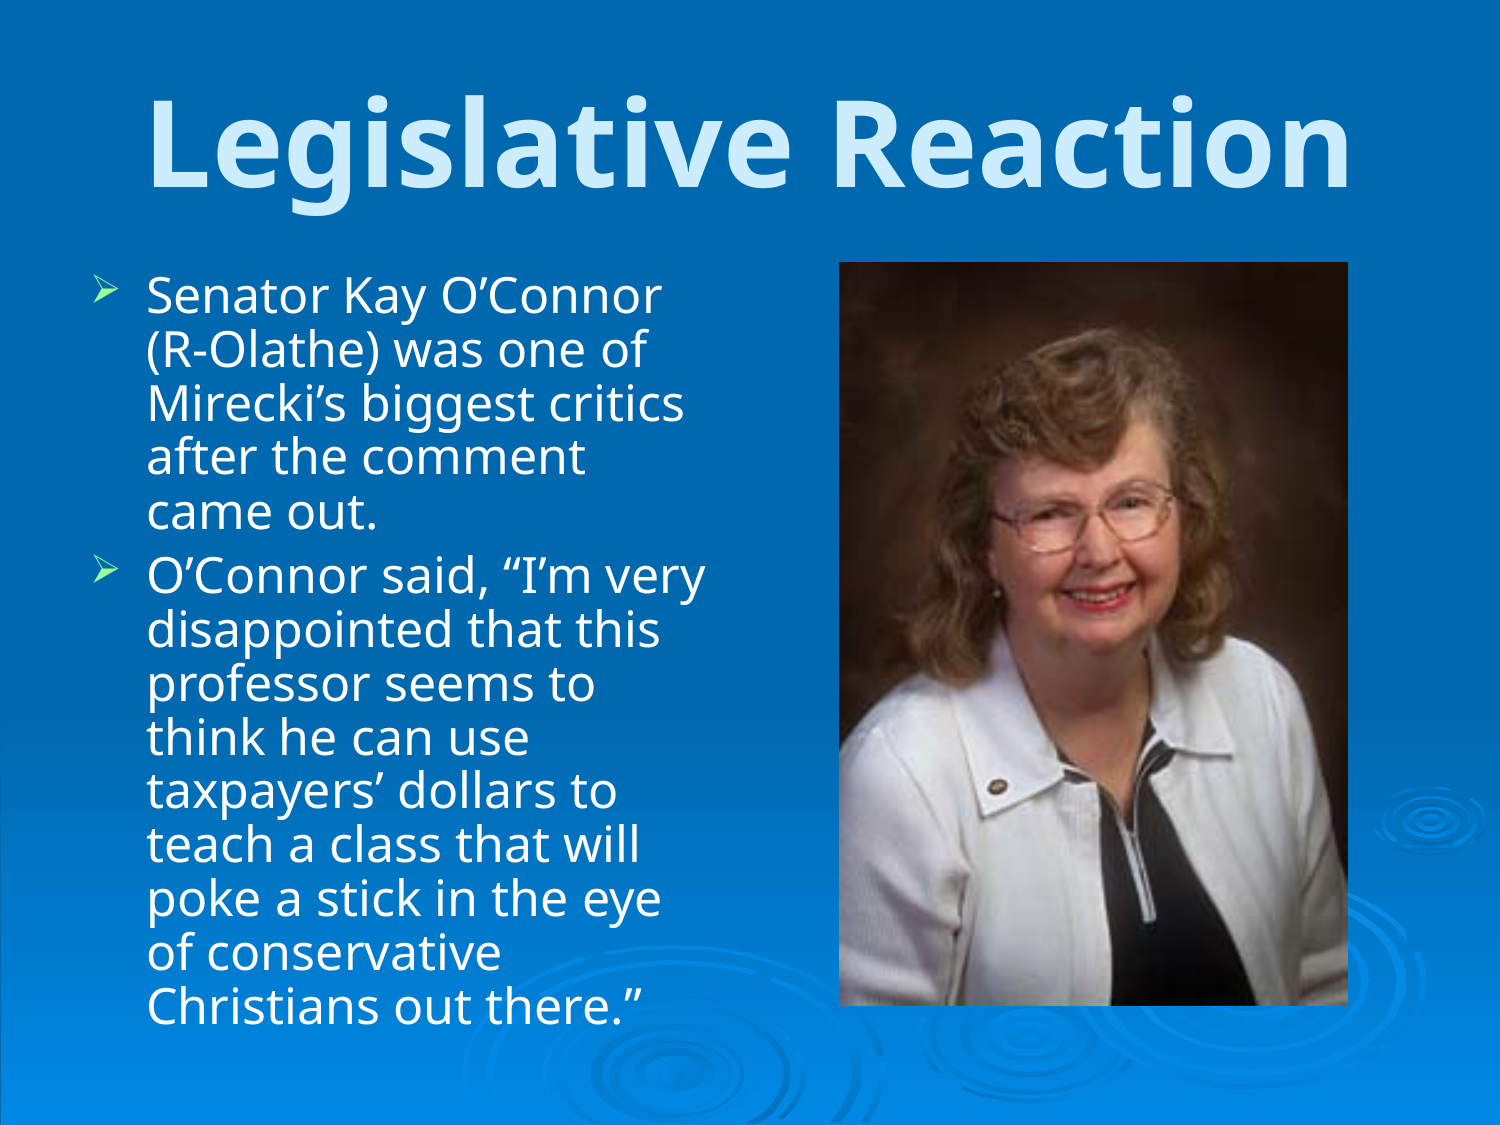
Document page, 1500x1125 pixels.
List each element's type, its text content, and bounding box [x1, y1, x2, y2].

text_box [839, 262, 1348, 1006]
title Legislative Reaction [75, 45, 1425, 233]
list Senator Kay O’Connor (R-Olathe) was one of Mirecki’s biggest critics after the comment came out. O’Connor said, “I’m very disappointed that this professor seems to think he can use taxpayers’ dollars to teach a class that will poke a stick in the eye of conservative Christians out there.” [75, 262, 738, 1006]
